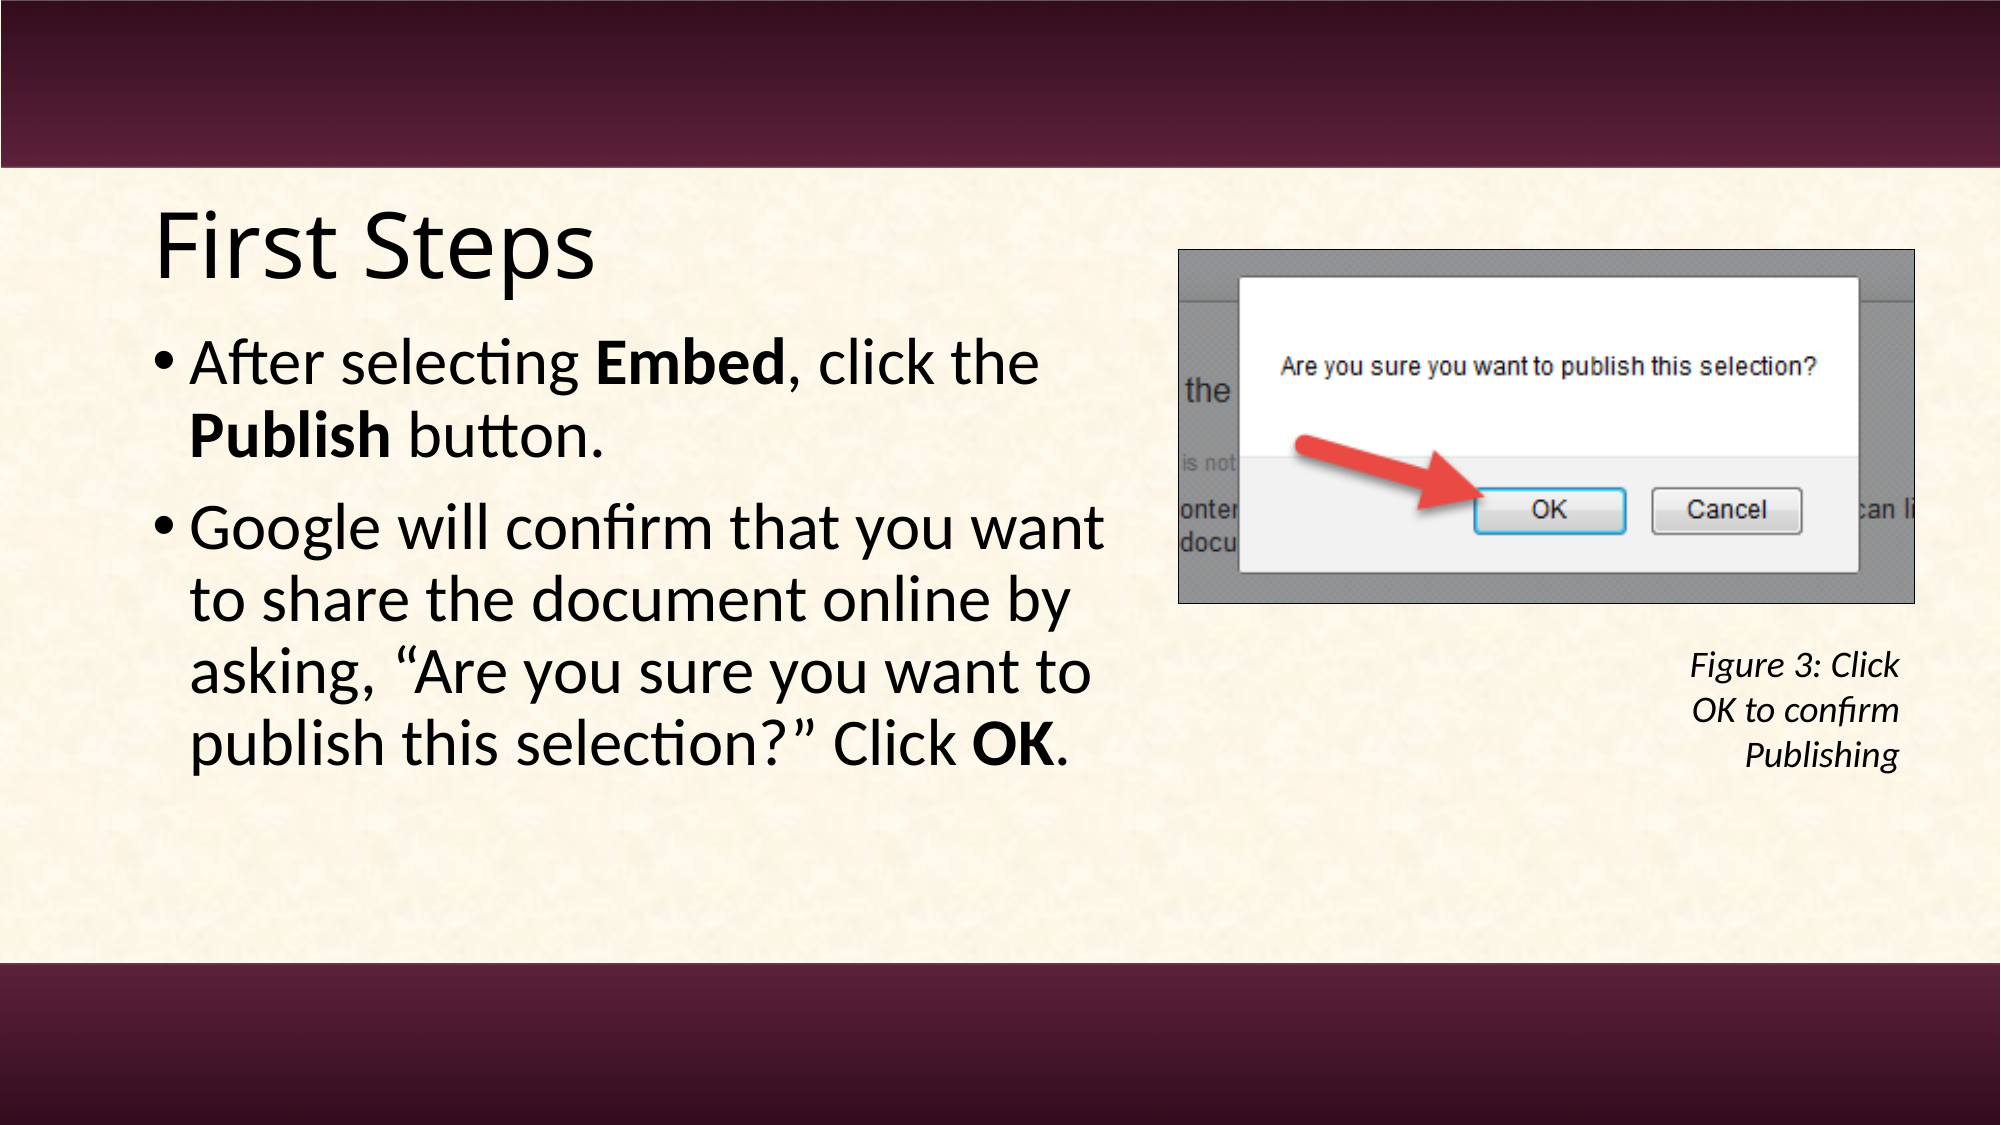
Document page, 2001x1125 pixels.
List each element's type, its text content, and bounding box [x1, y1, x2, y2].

picture [0, 963, 2000, 1125]
picture [1178, 249, 1915, 604]
title First Steps [137, 187, 1863, 311]
text_box Figure 3: Click OK to confirm Publishing [1634, 632, 1915, 783]
picture [0, 0, 2000, 168]
list After selecting Embed, click the Publish button. Google will confirm that you want to share the document online by asking, “Are you sure you want to publish this selection?” Click OK. [137, 320, 1149, 913]
